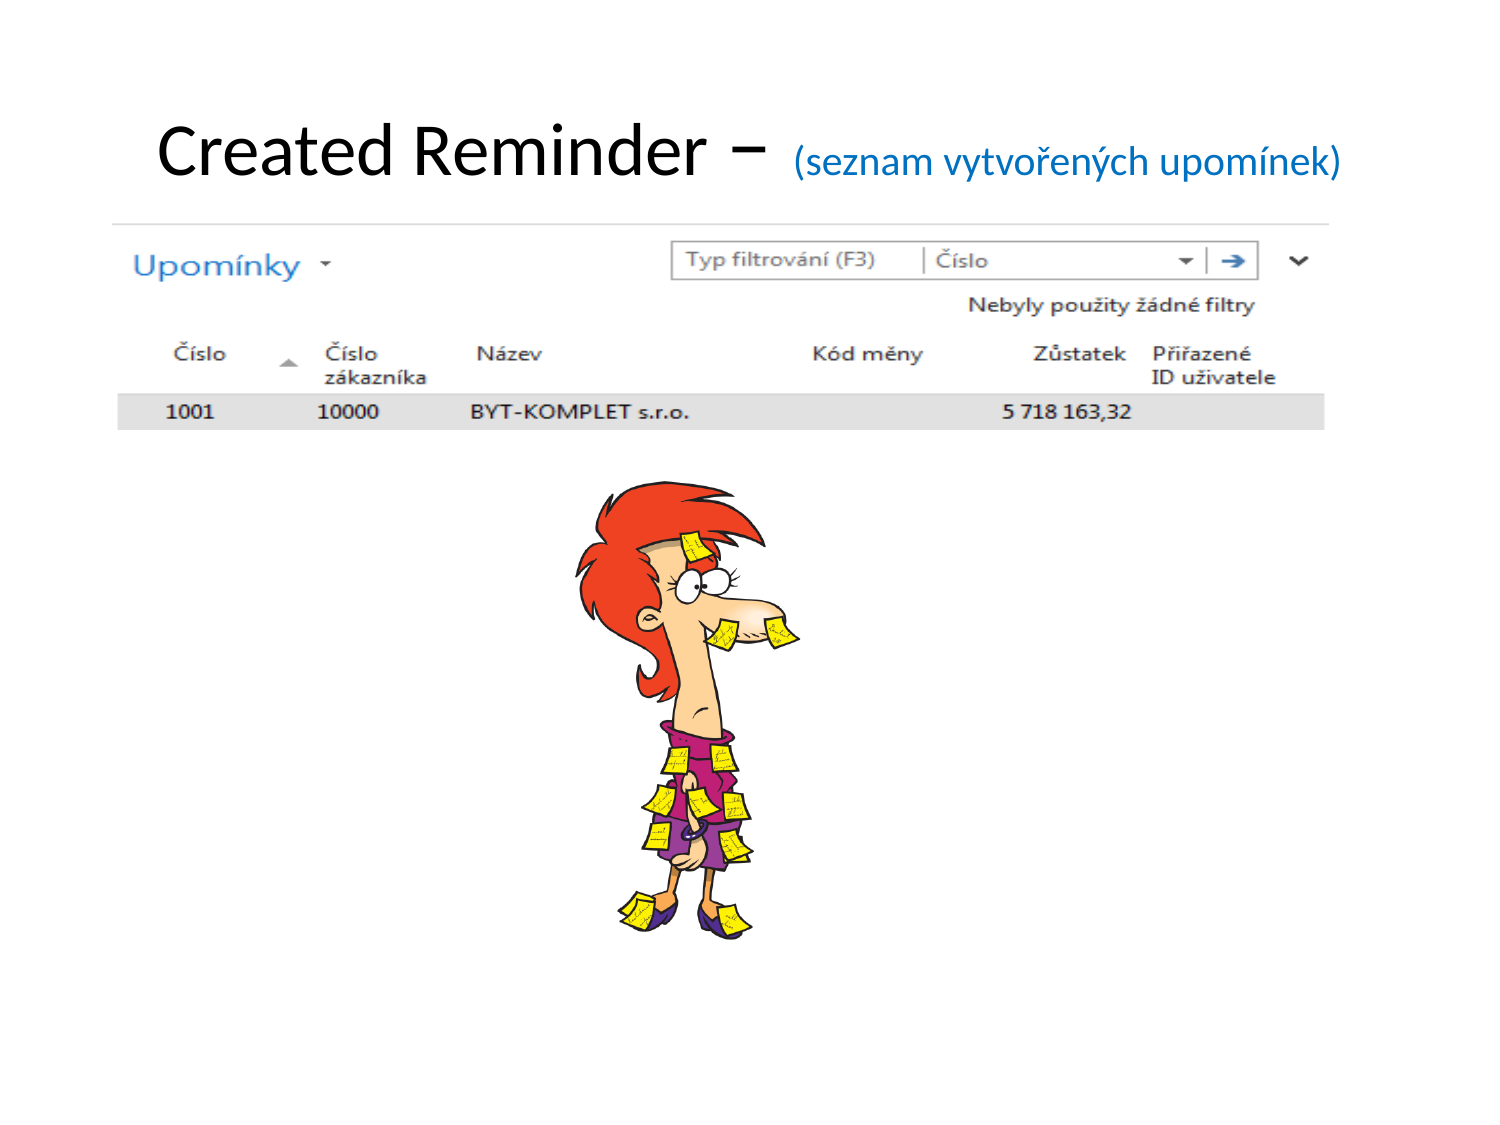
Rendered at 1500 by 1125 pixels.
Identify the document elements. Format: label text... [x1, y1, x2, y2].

title Created Reminder – (seznam vytvořených upomínek) [75, 45, 1425, 233]
picture [574, 480, 801, 940]
picture [111, 219, 1329, 430]
